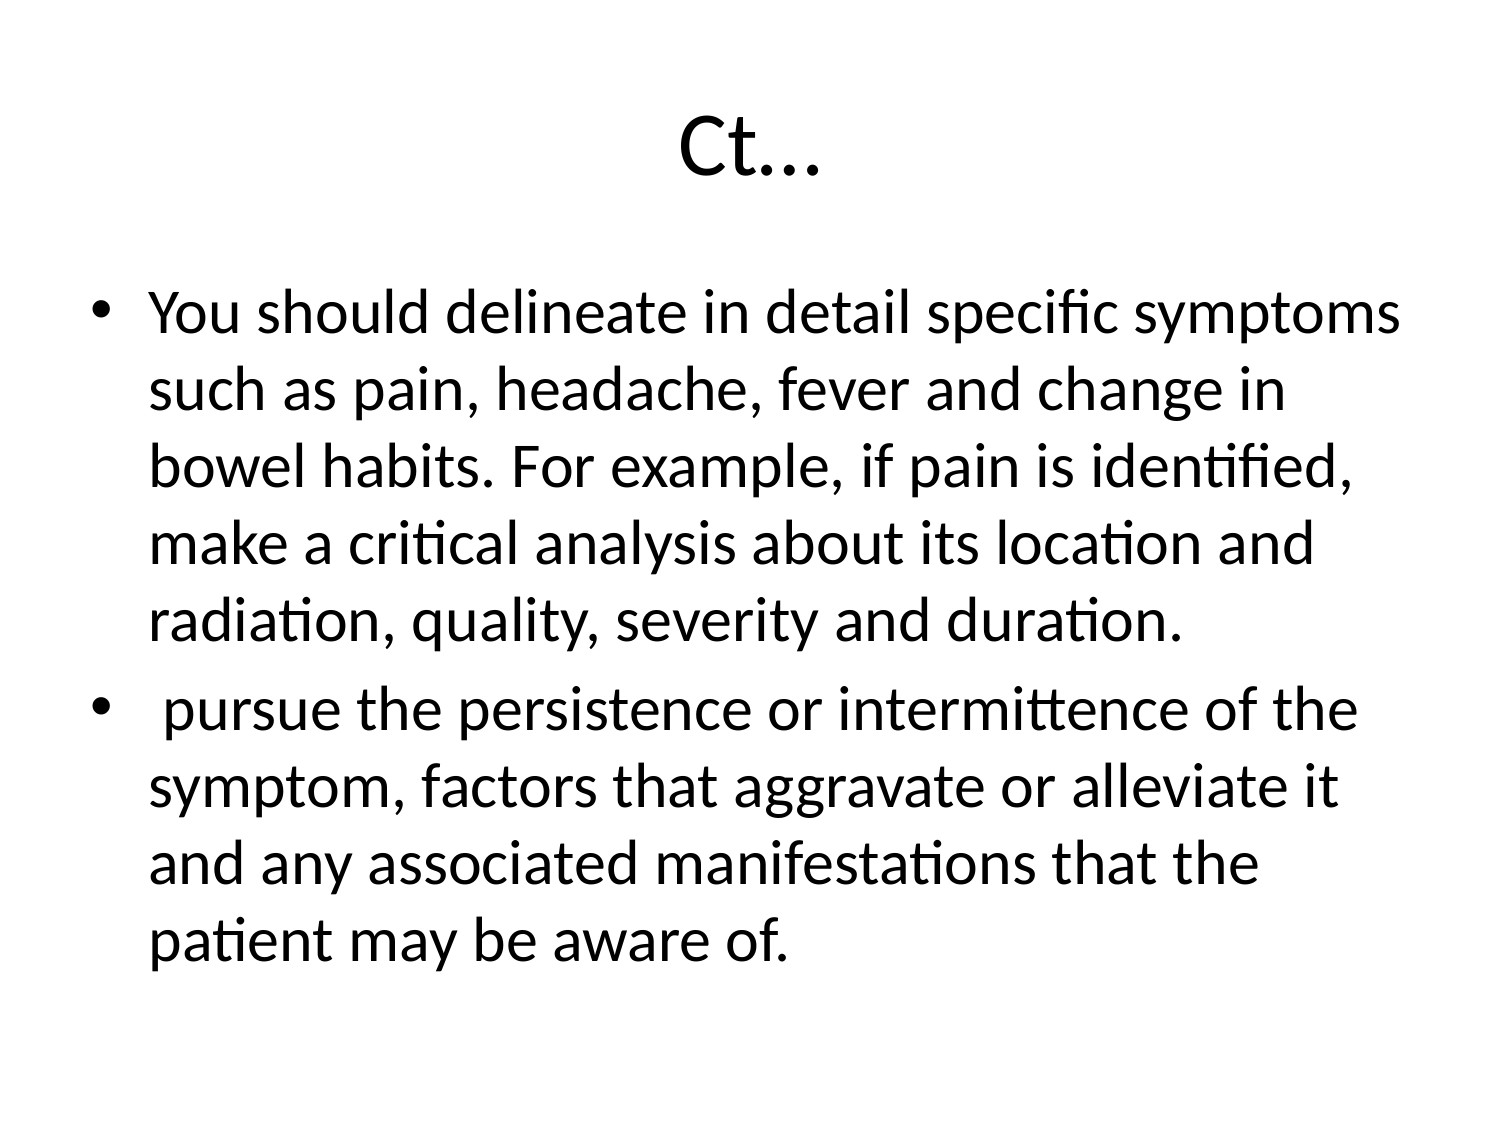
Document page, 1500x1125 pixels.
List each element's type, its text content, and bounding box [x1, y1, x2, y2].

list You should delineate in detail specific symptoms such as pain, headache, fever and change in bowel habits. For example, if pain is identified, make a critical analysis about its location and radiation, quality, severity and duration. pursue the persistence or intermittence of the symptom, factors that aggravate or alleviate it and any associated manifestations that the patient may be aware of. [75, 262, 1425, 1005]
title Ct… [75, 45, 1425, 233]
